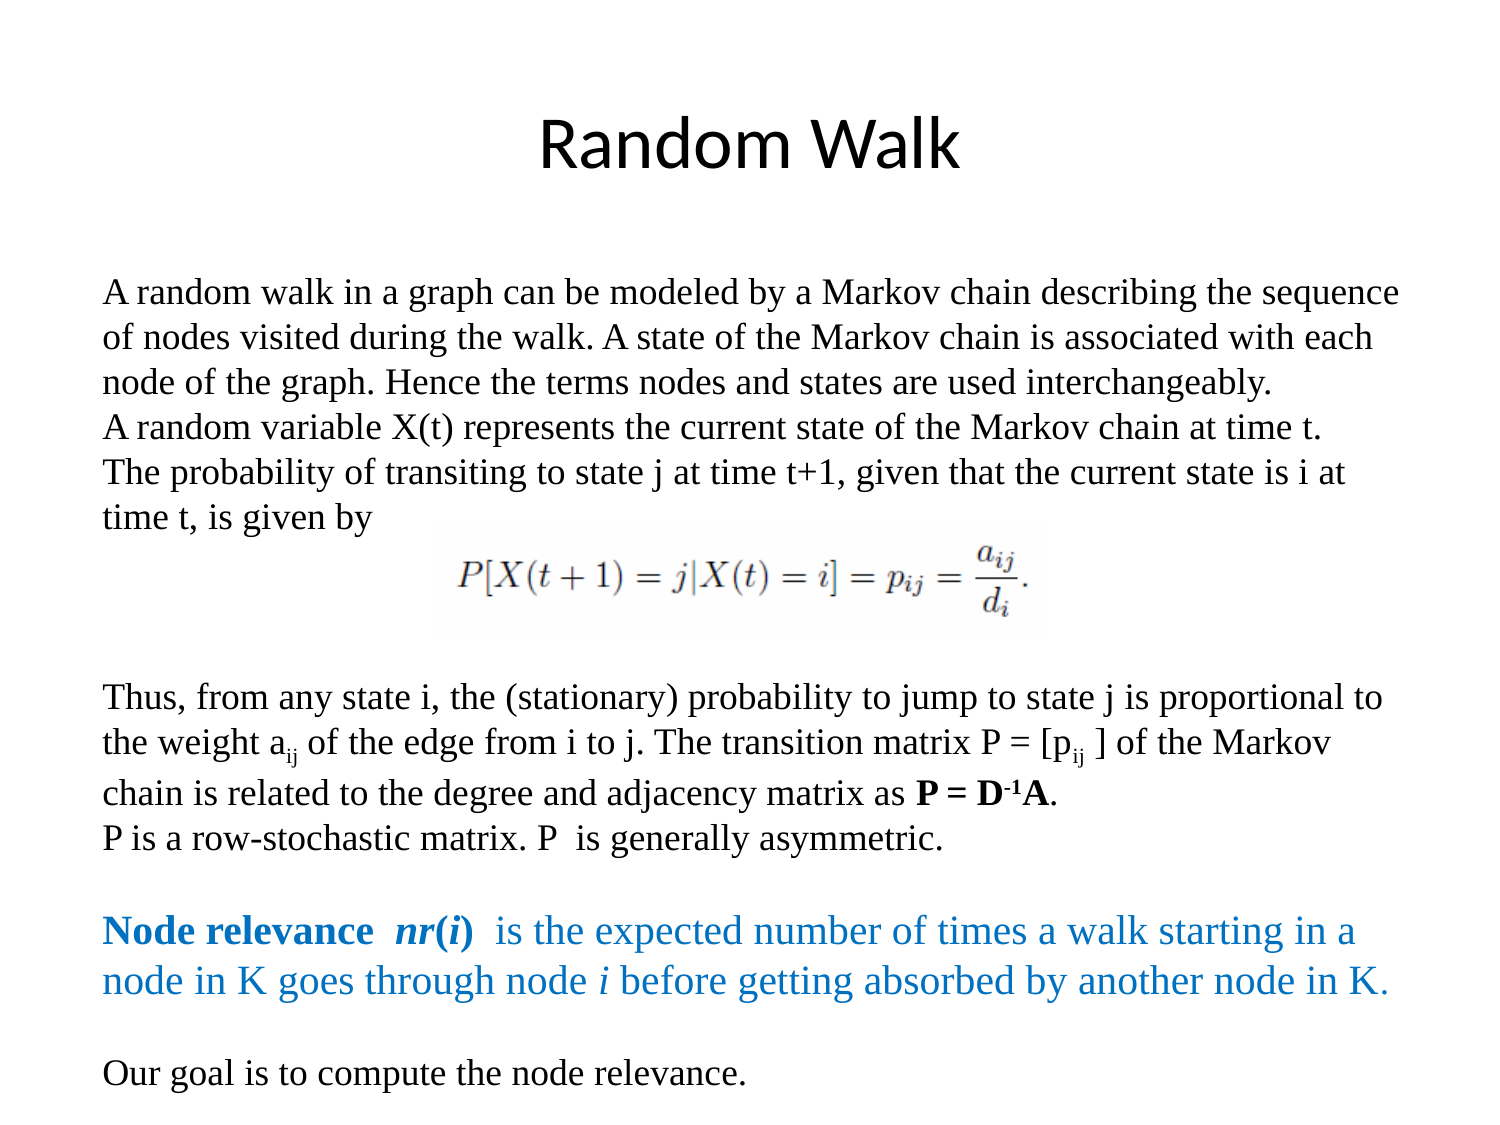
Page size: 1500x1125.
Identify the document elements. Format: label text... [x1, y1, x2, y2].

text_box A random walk in a graph can be modeled by a Markov chain describing the sequence of nodes visited during the walk. A state of the Markov chain is associated with each node of the graph. Hence the terms nodes and states are used interchangeably. A random variable X(t) represents the current state of the Markov chain at time t. The probability of transiting to state j at time t+1, given that the current state is i at time t, is given by Thus, from any state i, the (stationary) probability to jump to state j is proportional to the weight aij of the edge from i to j. The transition matrix P = [pij ] of the Markov chain is related to the degree and adjacency matrix as P = D-1A. P is a row-stochastic matrix. P is generally asymmetric. Node relevance nr(i) is the expected number of times a walk starting in a node in K goes through node i before getting absorbed by another node in K. Our goal is to compute the node relevance. [87, 259, 1425, 1101]
title Random Walk [75, 45, 1425, 233]
picture [437, 524, 1043, 637]
